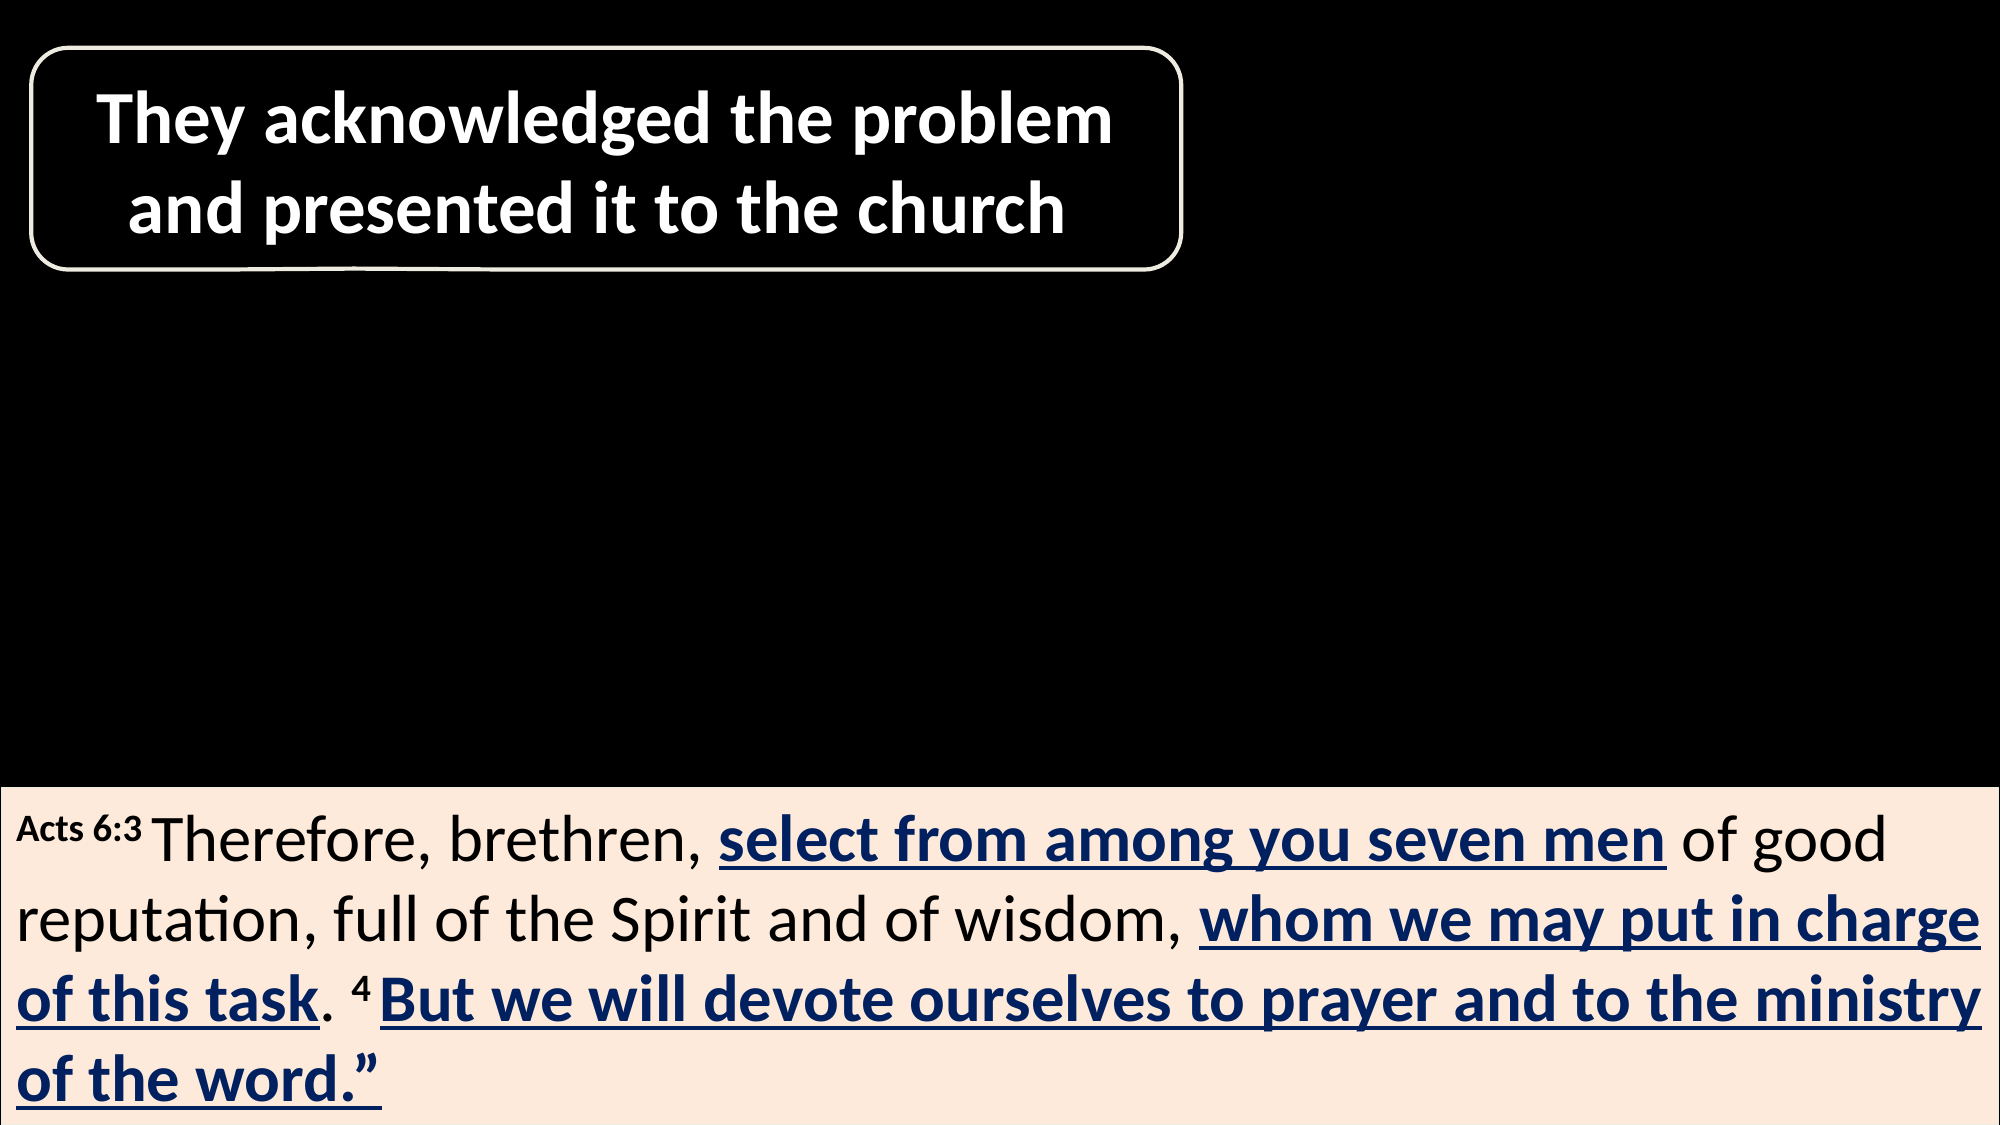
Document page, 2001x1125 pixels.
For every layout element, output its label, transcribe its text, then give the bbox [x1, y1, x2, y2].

text_box Acts 6:3 Therefore, brethren, select from among you seven men of good reputation, full of the Spirit and of wisdom, whom we may put in charge of this task. 4 But we will devote ourselves to prayer and to the ministry of the word.” [1, 787, 1999, 1125]
text_box The make-up of the Church in Jerusalem: [1, 24, 1999, 213]
text_box They acknowledged the problem and presented it to the church [29, 45, 1184, 272]
